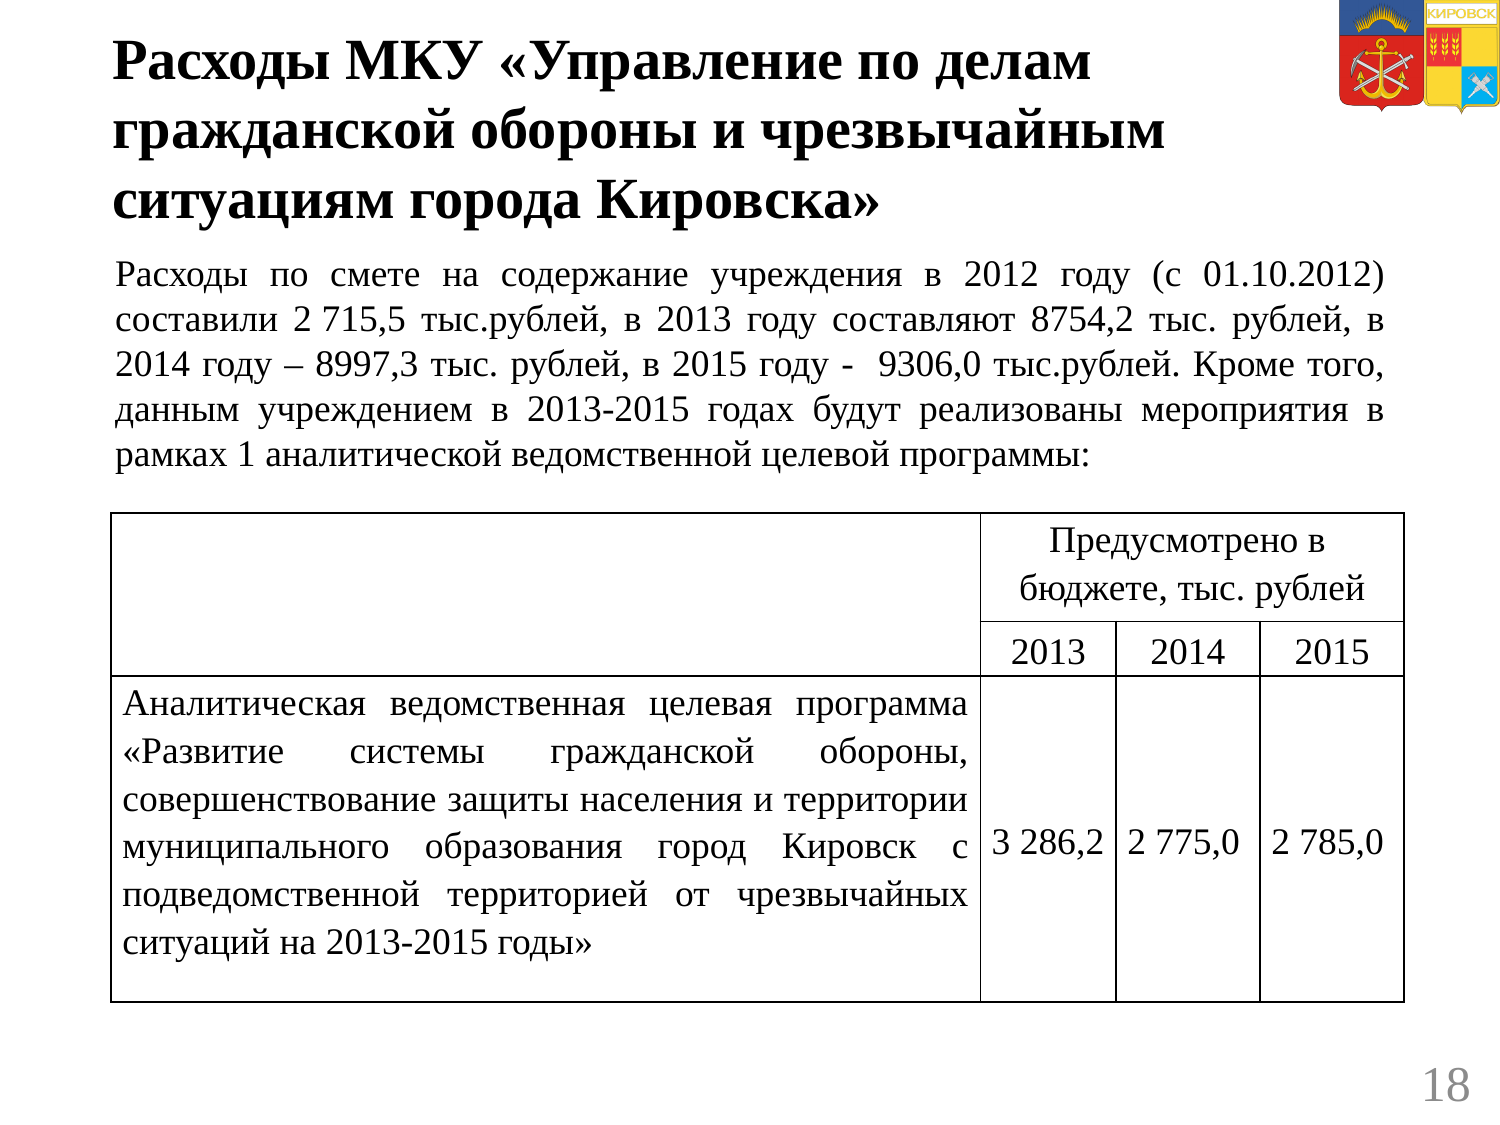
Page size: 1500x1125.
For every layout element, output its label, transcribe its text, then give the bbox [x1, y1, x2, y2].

table_header [112, 514, 980, 675]
table_cell 3 286,2 [981, 677, 1115, 1001]
table_header Предусмотрено в бюджете, тыс. рублей [981, 514, 1403, 621]
table_cell 2 775,0 [1117, 677, 1259, 1001]
table_cell 2015 [1261, 622, 1403, 675]
table_cell 2014 [1117, 622, 1259, 675]
table_cell 2013 [981, 622, 1115, 675]
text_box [1313, 0, 1500, 123]
slide_number 18 [1299, 1051, 1486, 1112]
table_cell 2 785,0 [1261, 677, 1403, 1001]
table_cell Аналитическая ведомственная целевая программа «Развитие системы гражданской обороны, совершенствование защиты населения и территории муниципального образования город Кировск с подведомственной территорией от чрезвычайных ситуаций на 2013-2015 годы» [112, 677, 980, 1001]
title Расходы МКУ «Управление по делам гражданской обороны и чрезвычайным ситуациям города Кировска» [112, 13, 1313, 129]
text_box Расходы по смете на содержание учреждения в 2012 году (с 01.10.2012) составили 2 715,5 тыс.рублей, в 2013 году составляют 8754,2 тыс. рублей, в 2014 году – 8997,3 тыс. рублей, в 2015 году - 9306,0 тыс.рублей. Кроме того, данным учреждением в 2013-2015 годах будут реализованы мероприятия в рамках 1 аналитической ведомственной целевой программы: [100, 241, 1401, 482]
